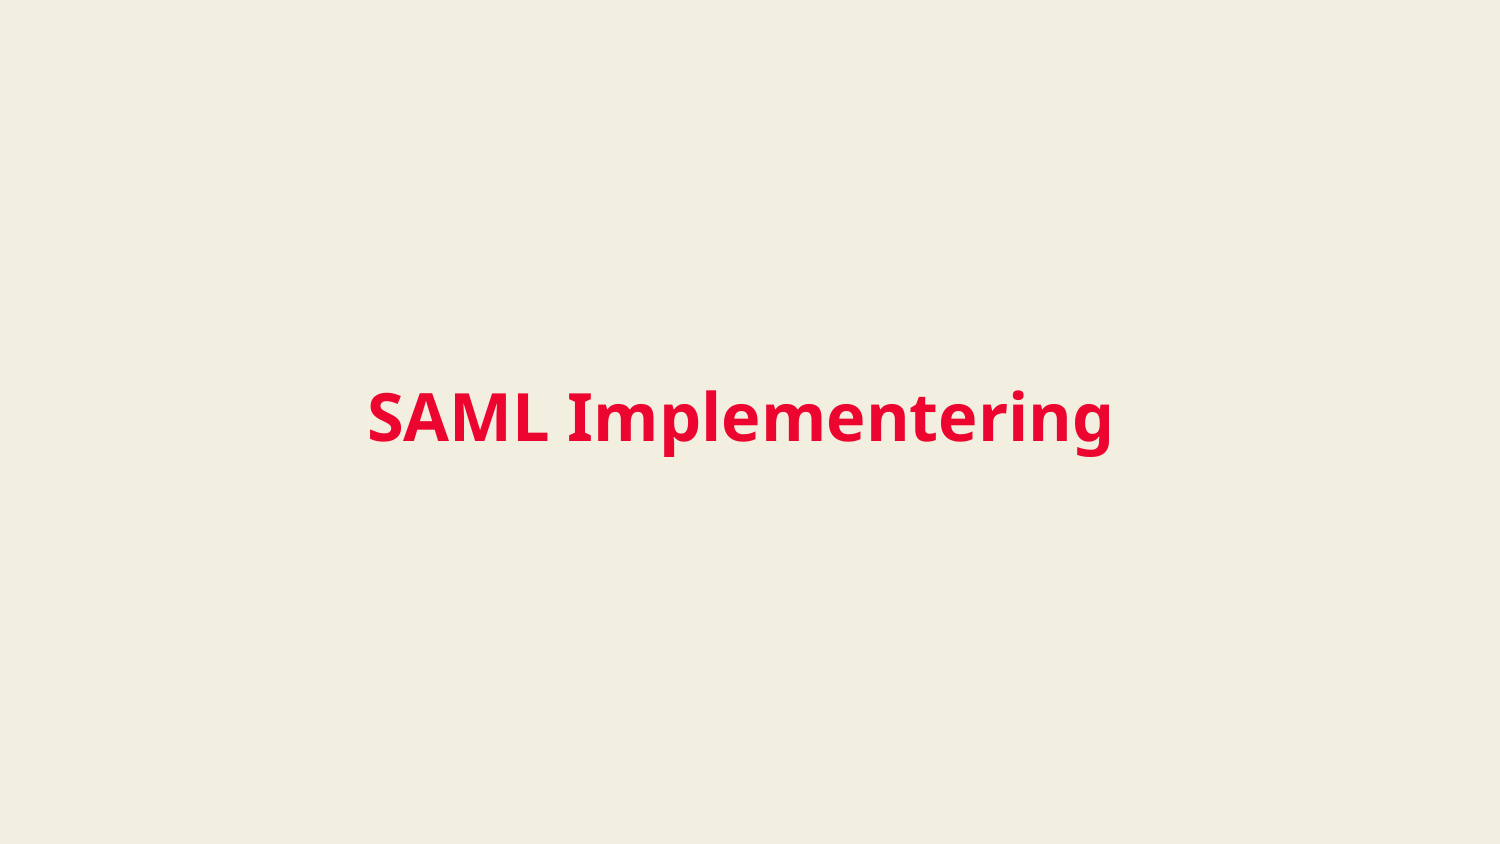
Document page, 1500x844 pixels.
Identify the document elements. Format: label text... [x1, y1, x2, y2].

title SAML Implementering [248, 356, 1252, 487]
